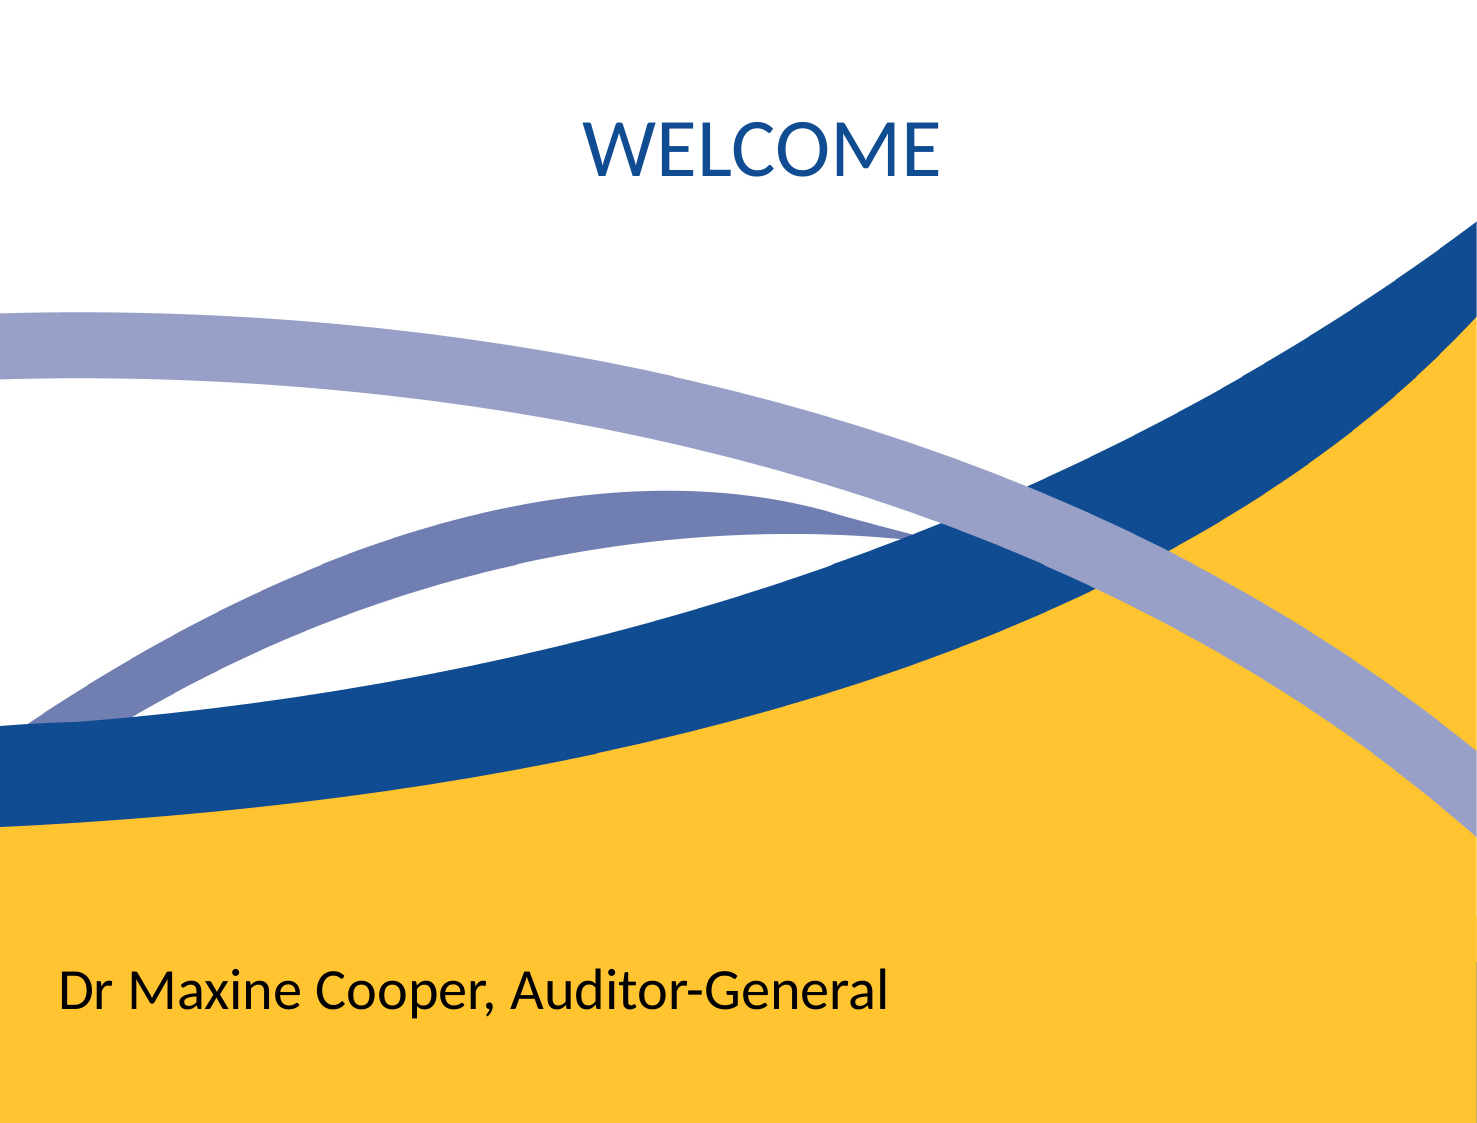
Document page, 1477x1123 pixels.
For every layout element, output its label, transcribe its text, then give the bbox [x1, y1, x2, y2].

text_box Dr Maxine Cooper, Auditor-General [44, 943, 1477, 1028]
text_box WELCOME [348, 85, 1177, 200]
picture [0, 0, 1477, 1123]
